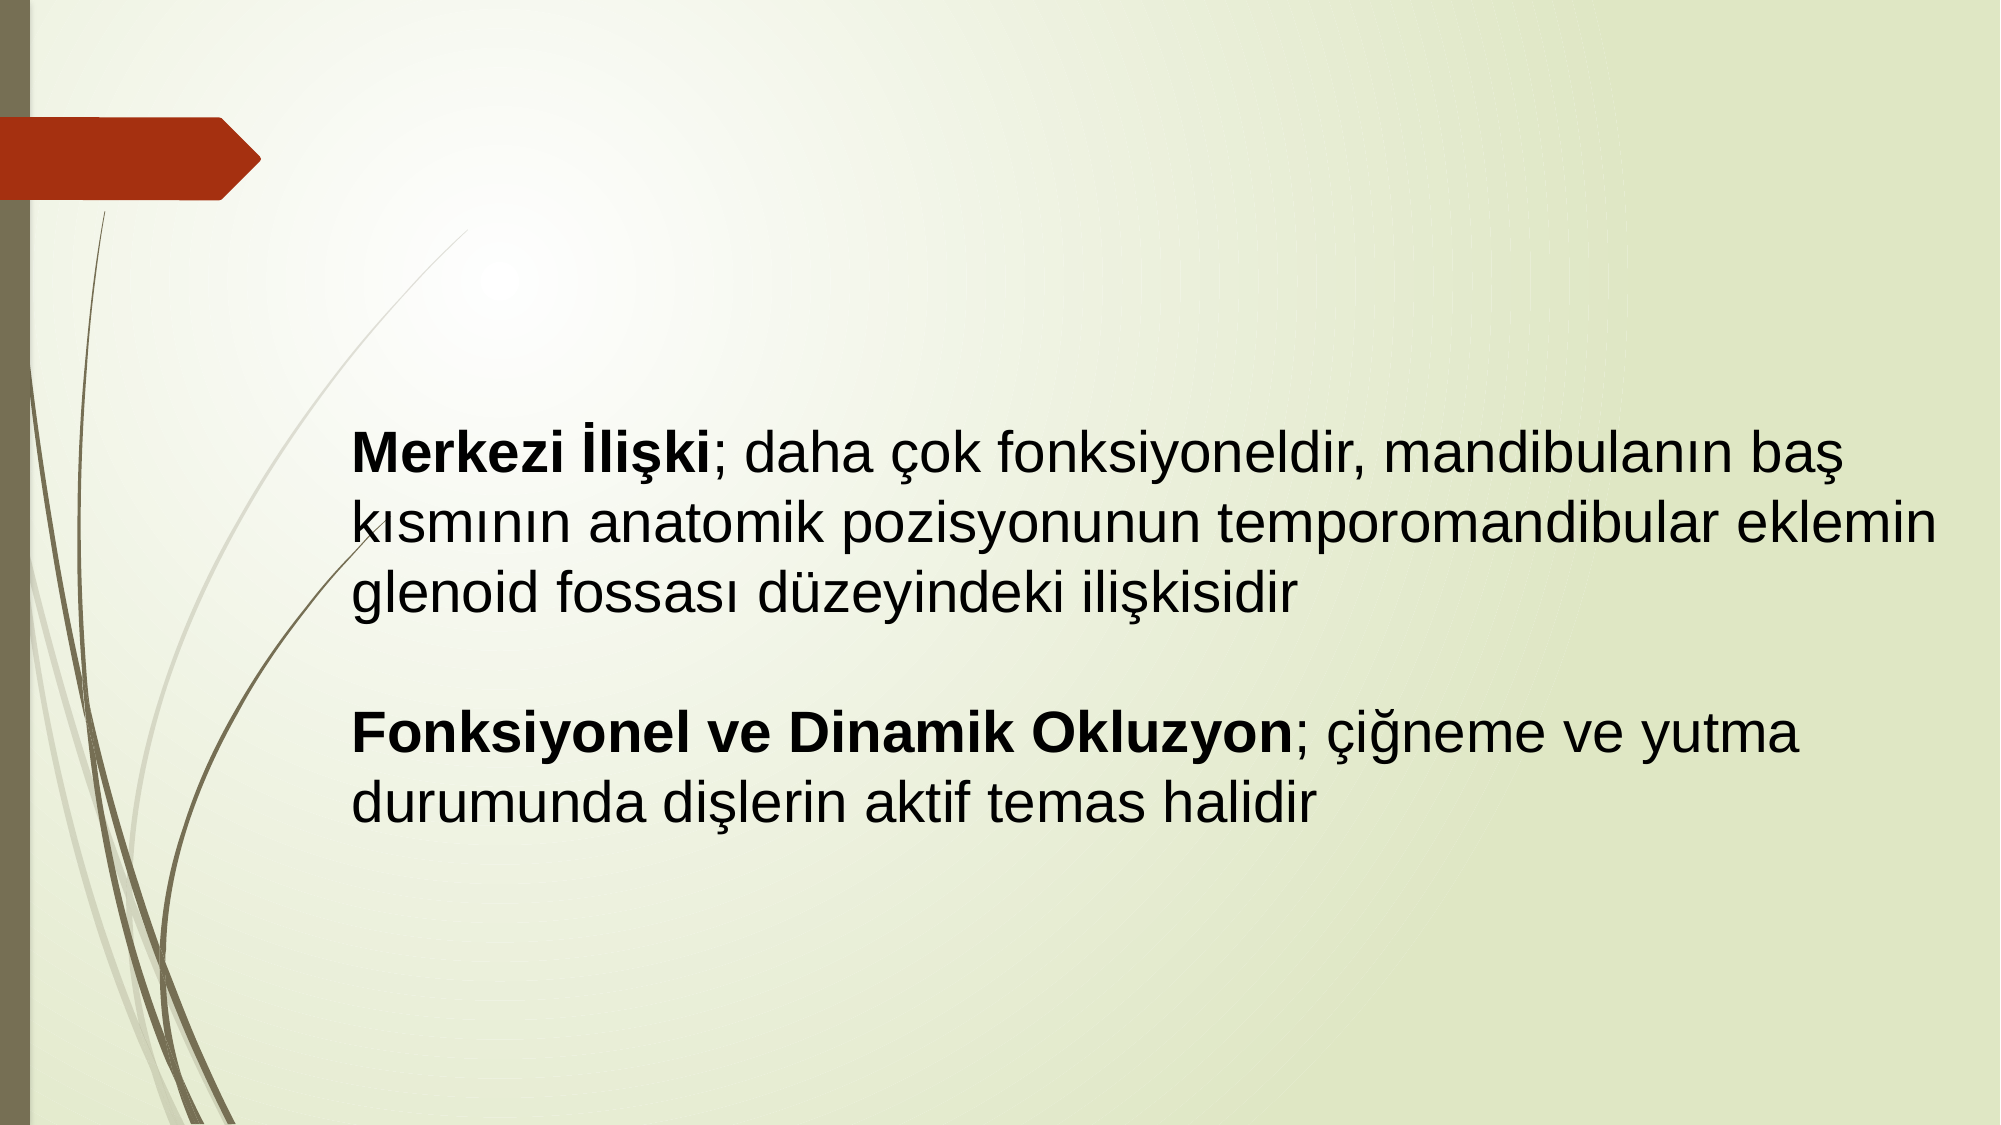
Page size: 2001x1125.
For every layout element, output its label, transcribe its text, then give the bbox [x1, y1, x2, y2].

text_box Merkezi İlişki; daha çok fonksiyoneldir, mandibulanın baş kısmının anatomik pozisyonunun temporomandibular eklemin glenoid fossası düzeyindeki ilişkisidir Fonksiyonel ve Dinamik Okluzyon; çiğneme ve yutma durumunda dişlerin aktif temas halidir [336, 337, 2000, 842]
